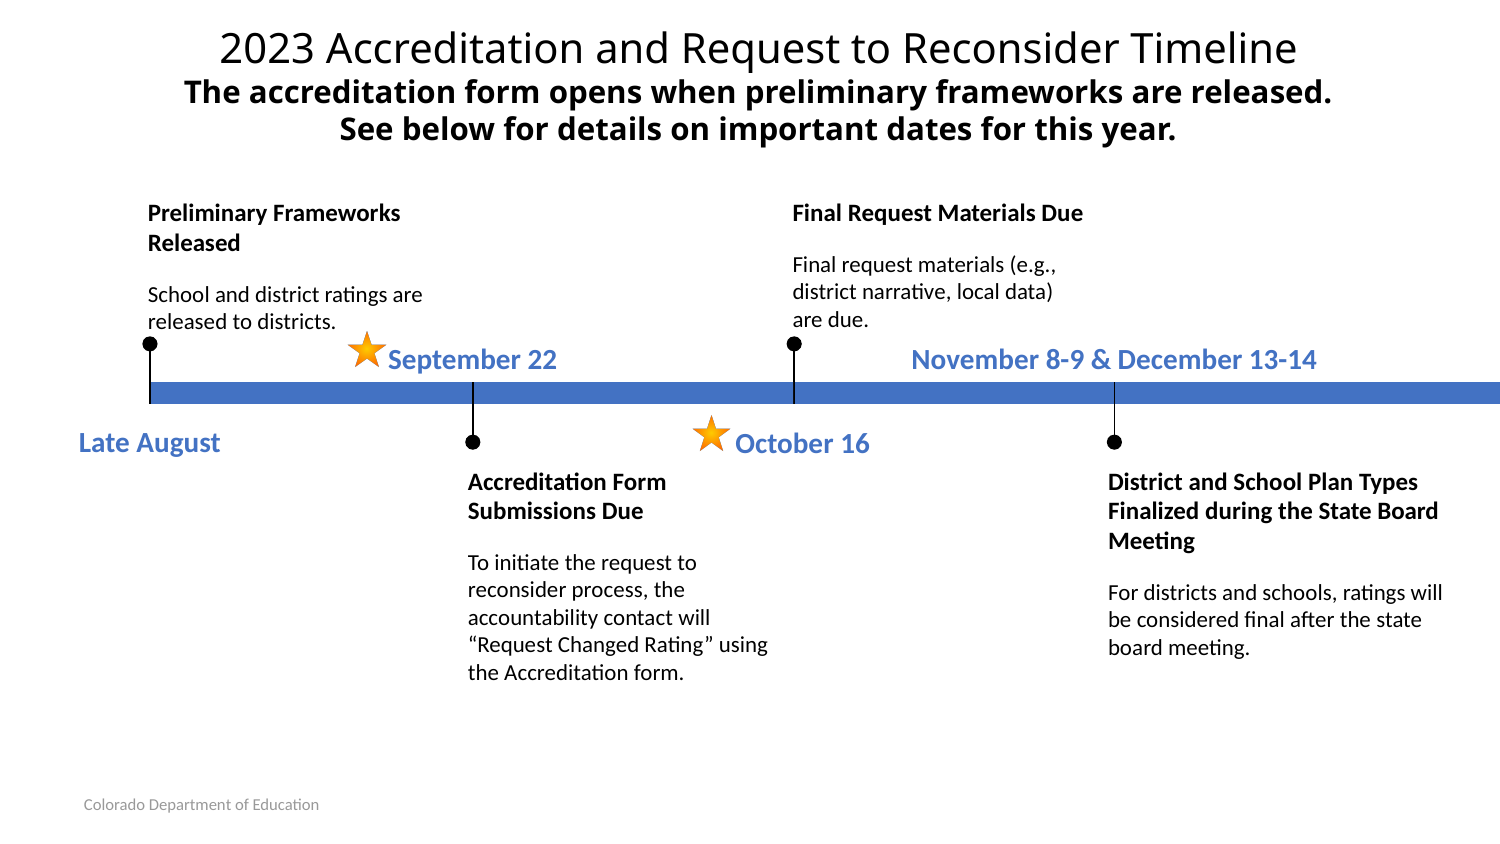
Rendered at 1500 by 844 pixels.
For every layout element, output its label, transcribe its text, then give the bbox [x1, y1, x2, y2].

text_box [55, 181, 503, 465]
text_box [369, 320, 794, 606]
picture [347, 329, 387, 369]
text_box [856, 320, 1500, 606]
picture [692, 413, 732, 454]
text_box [711, 181, 1115, 466]
title 2023 Accreditation and Request to Reconsider Timeline The accreditation form opens when preliminary frameworks are released. See below for details on important dates for this year. [31, 6, 1486, 178]
